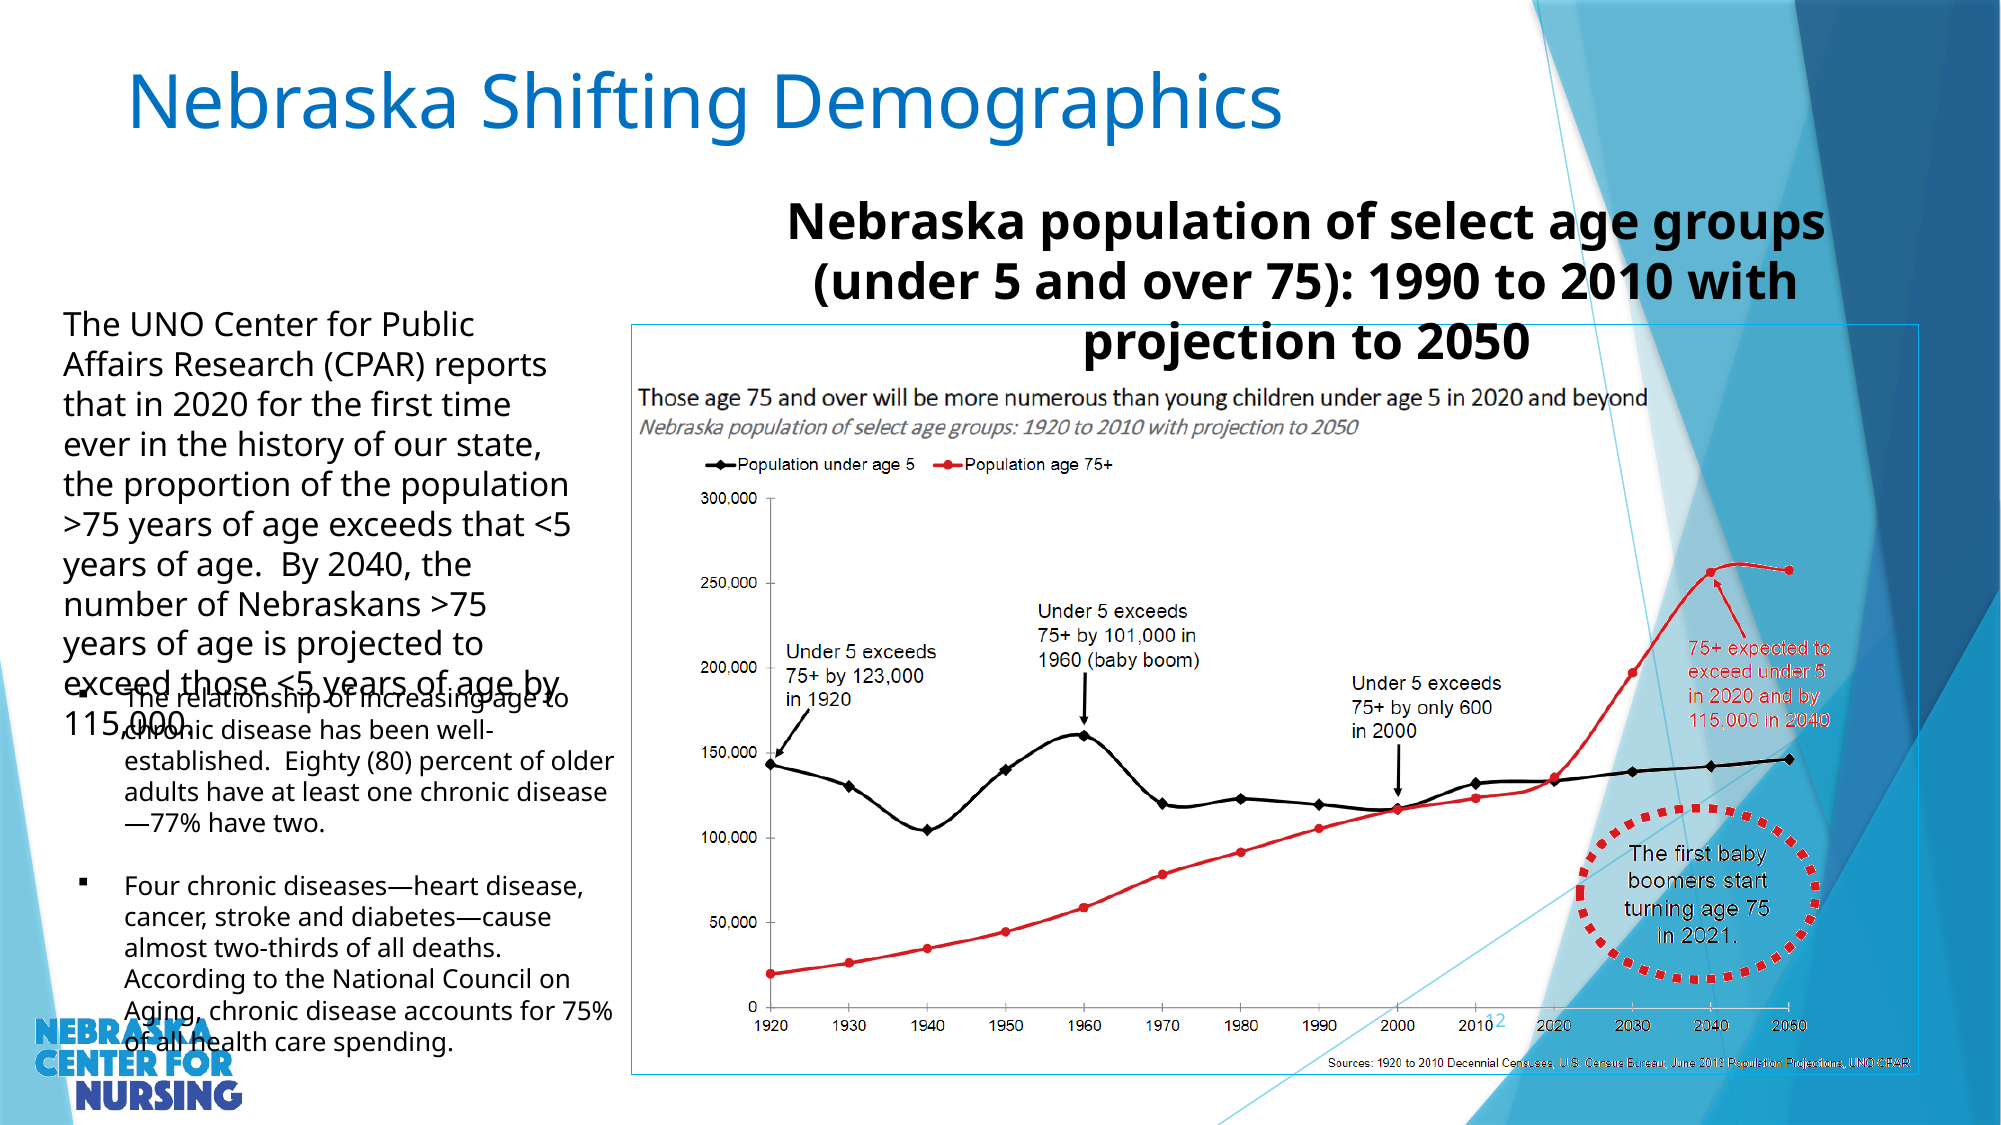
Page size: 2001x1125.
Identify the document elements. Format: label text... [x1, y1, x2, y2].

text_box The relationship of increasing age to chronic disease has been well-established. Eighty (80) percent of older adults have at least one chronic disease—77% have two. Four chronic diseases—heart disease, cancer, stroke and diabetes—cause almost two-thirds of all deaths. According to the National Council on Aging, chronic disease accounts for 75% of all health care spending. [62, 674, 625, 1065]
picture [633, 323, 1917, 1073]
title Nebraska Shifting Demographics [111, 46, 1522, 263]
text_box The UNO Center for Public Affairs Research (CPAR) reports that in 2020 for the first time ever in the history of our state, the proportion of the population >75 years of age exceeds that <5 years of age. By 2040, the number of Nebraskans >75 years of age is projected to exceed those <5 years of age by 115,000. [48, 295, 590, 750]
text_box Nebraska population of select age groups (under 5 and over 75): 1990 to 2010 with projection to 2050 [694, 182, 1919, 323]
picture [0, 1004, 257, 1125]
